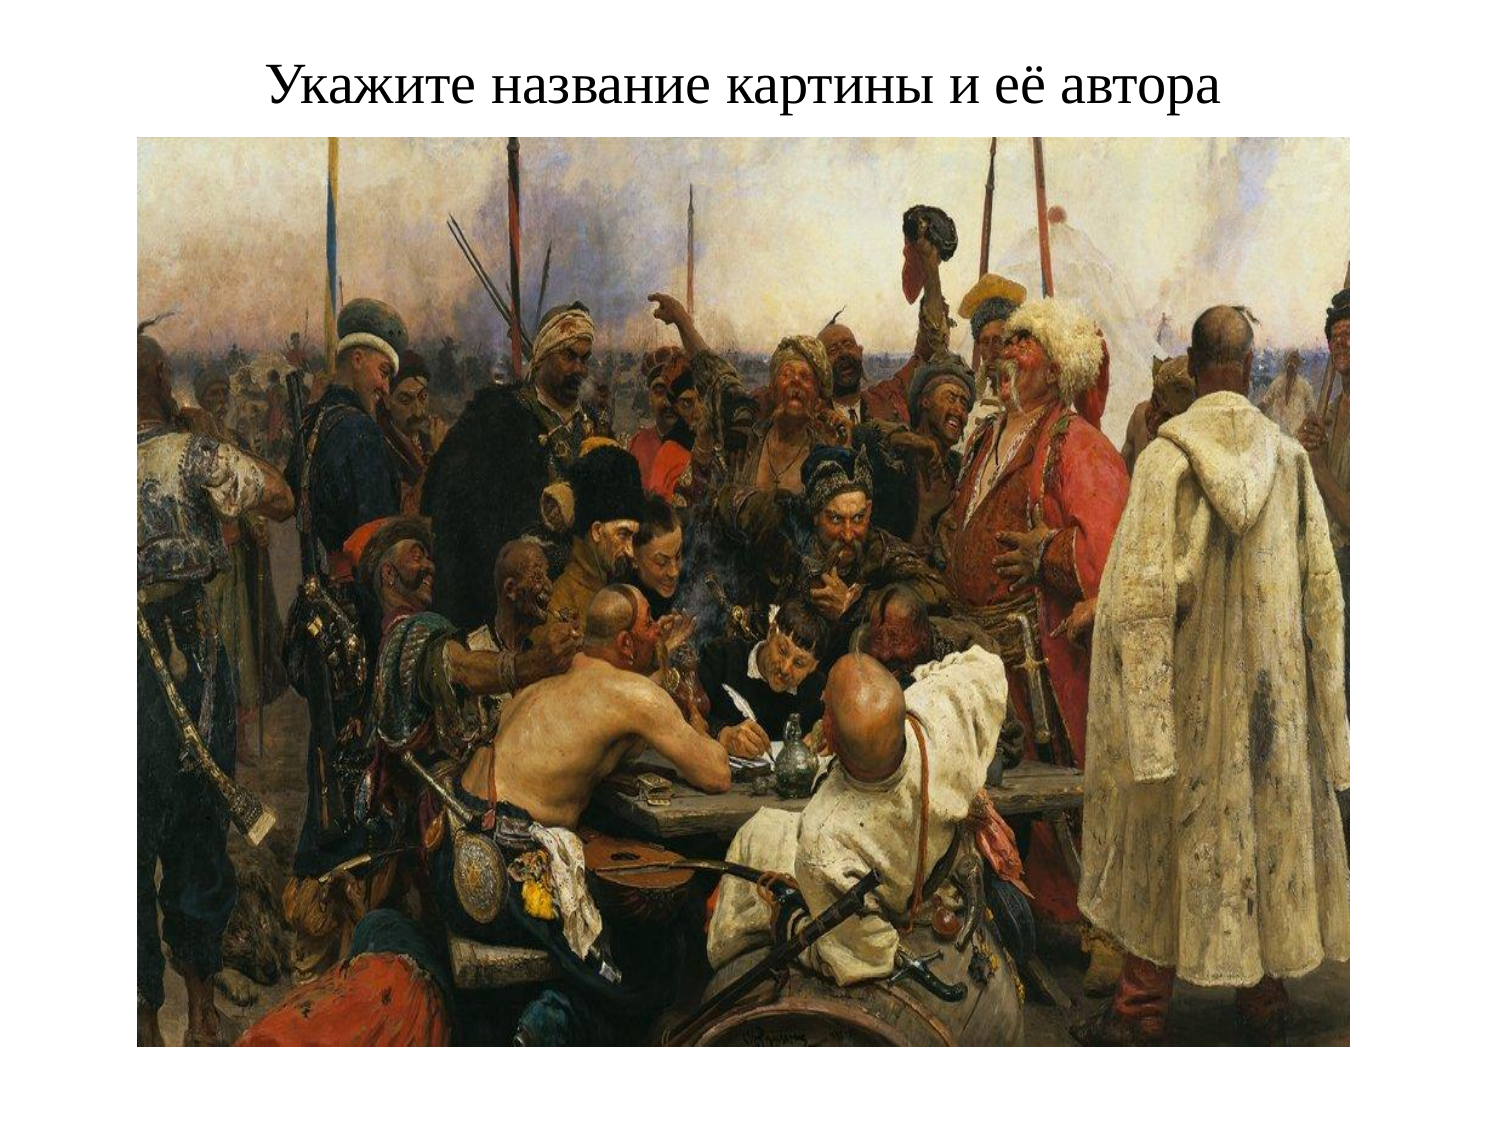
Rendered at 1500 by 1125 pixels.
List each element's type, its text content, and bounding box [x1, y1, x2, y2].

picture [137, 137, 1351, 1048]
text_box Укажите название картины и её автора [249, 37, 1250, 135]
